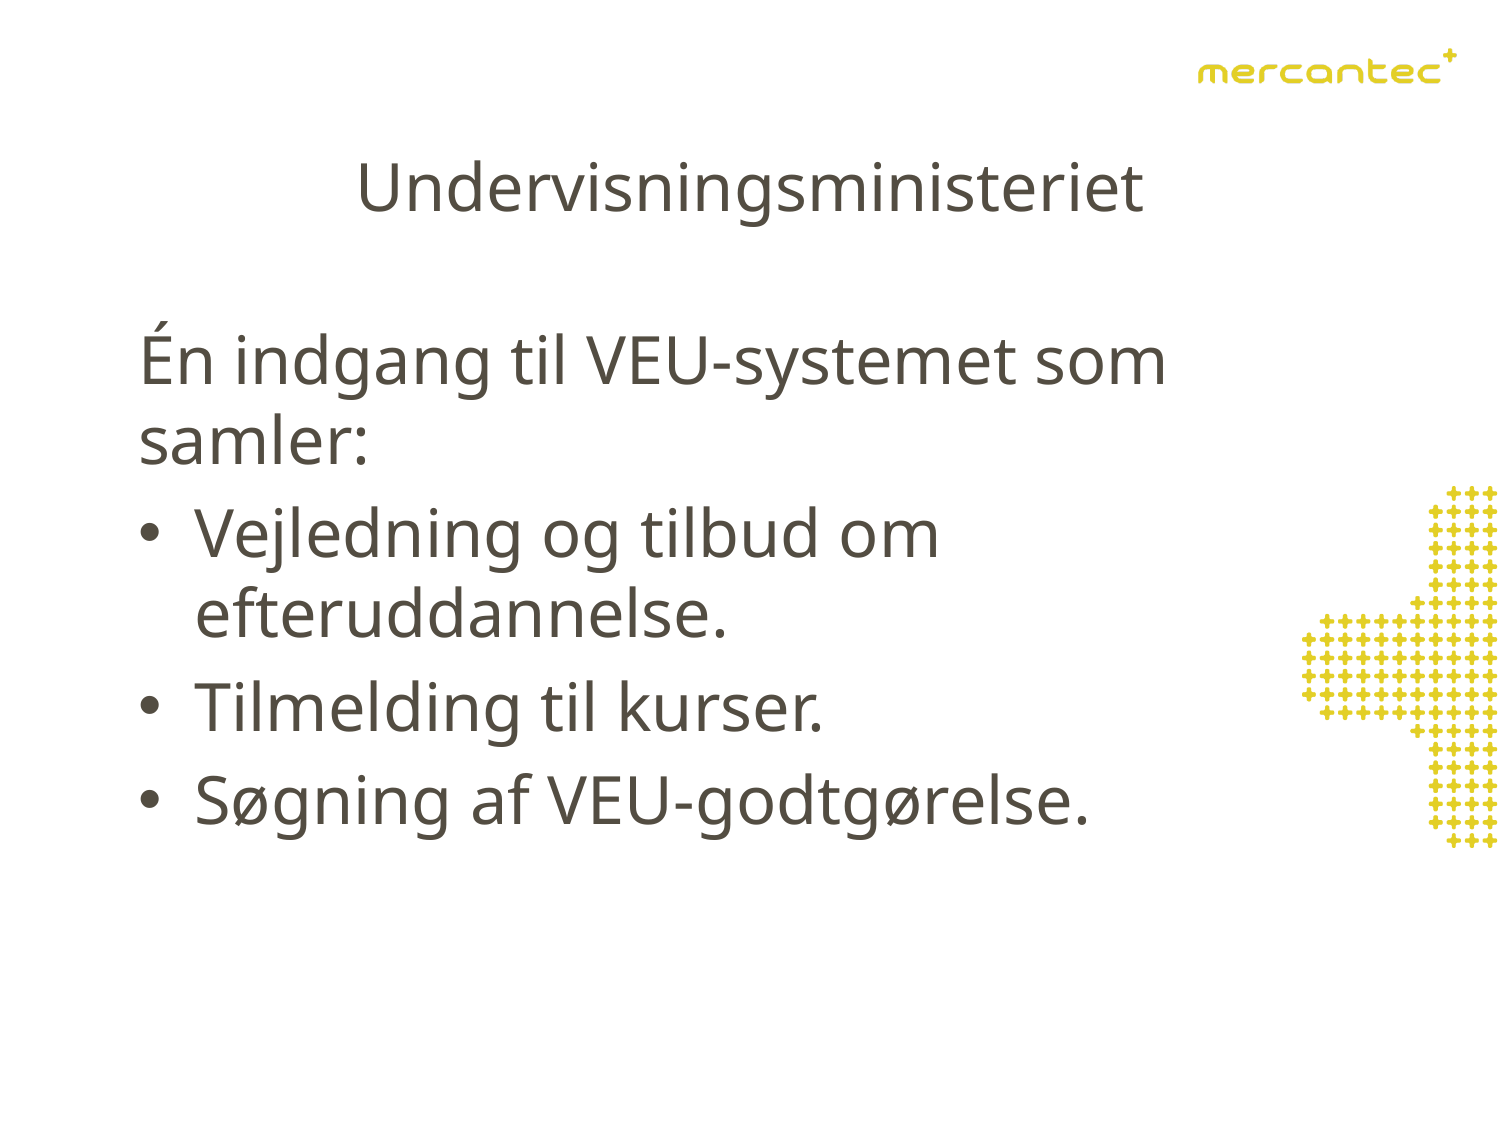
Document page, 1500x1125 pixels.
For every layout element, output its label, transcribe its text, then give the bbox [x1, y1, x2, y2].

title Undervisningsministeriet [124, 86, 1377, 284]
picture [1293, 476, 1500, 858]
picture [1197, 44, 1457, 93]
list Én indgang til VEU-systemet som samler: Vejledning og tilbud om efteruddannelse. Tilmelding til kurser. Søgning af VEU-godtgørelse. [123, 309, 1293, 1032]
